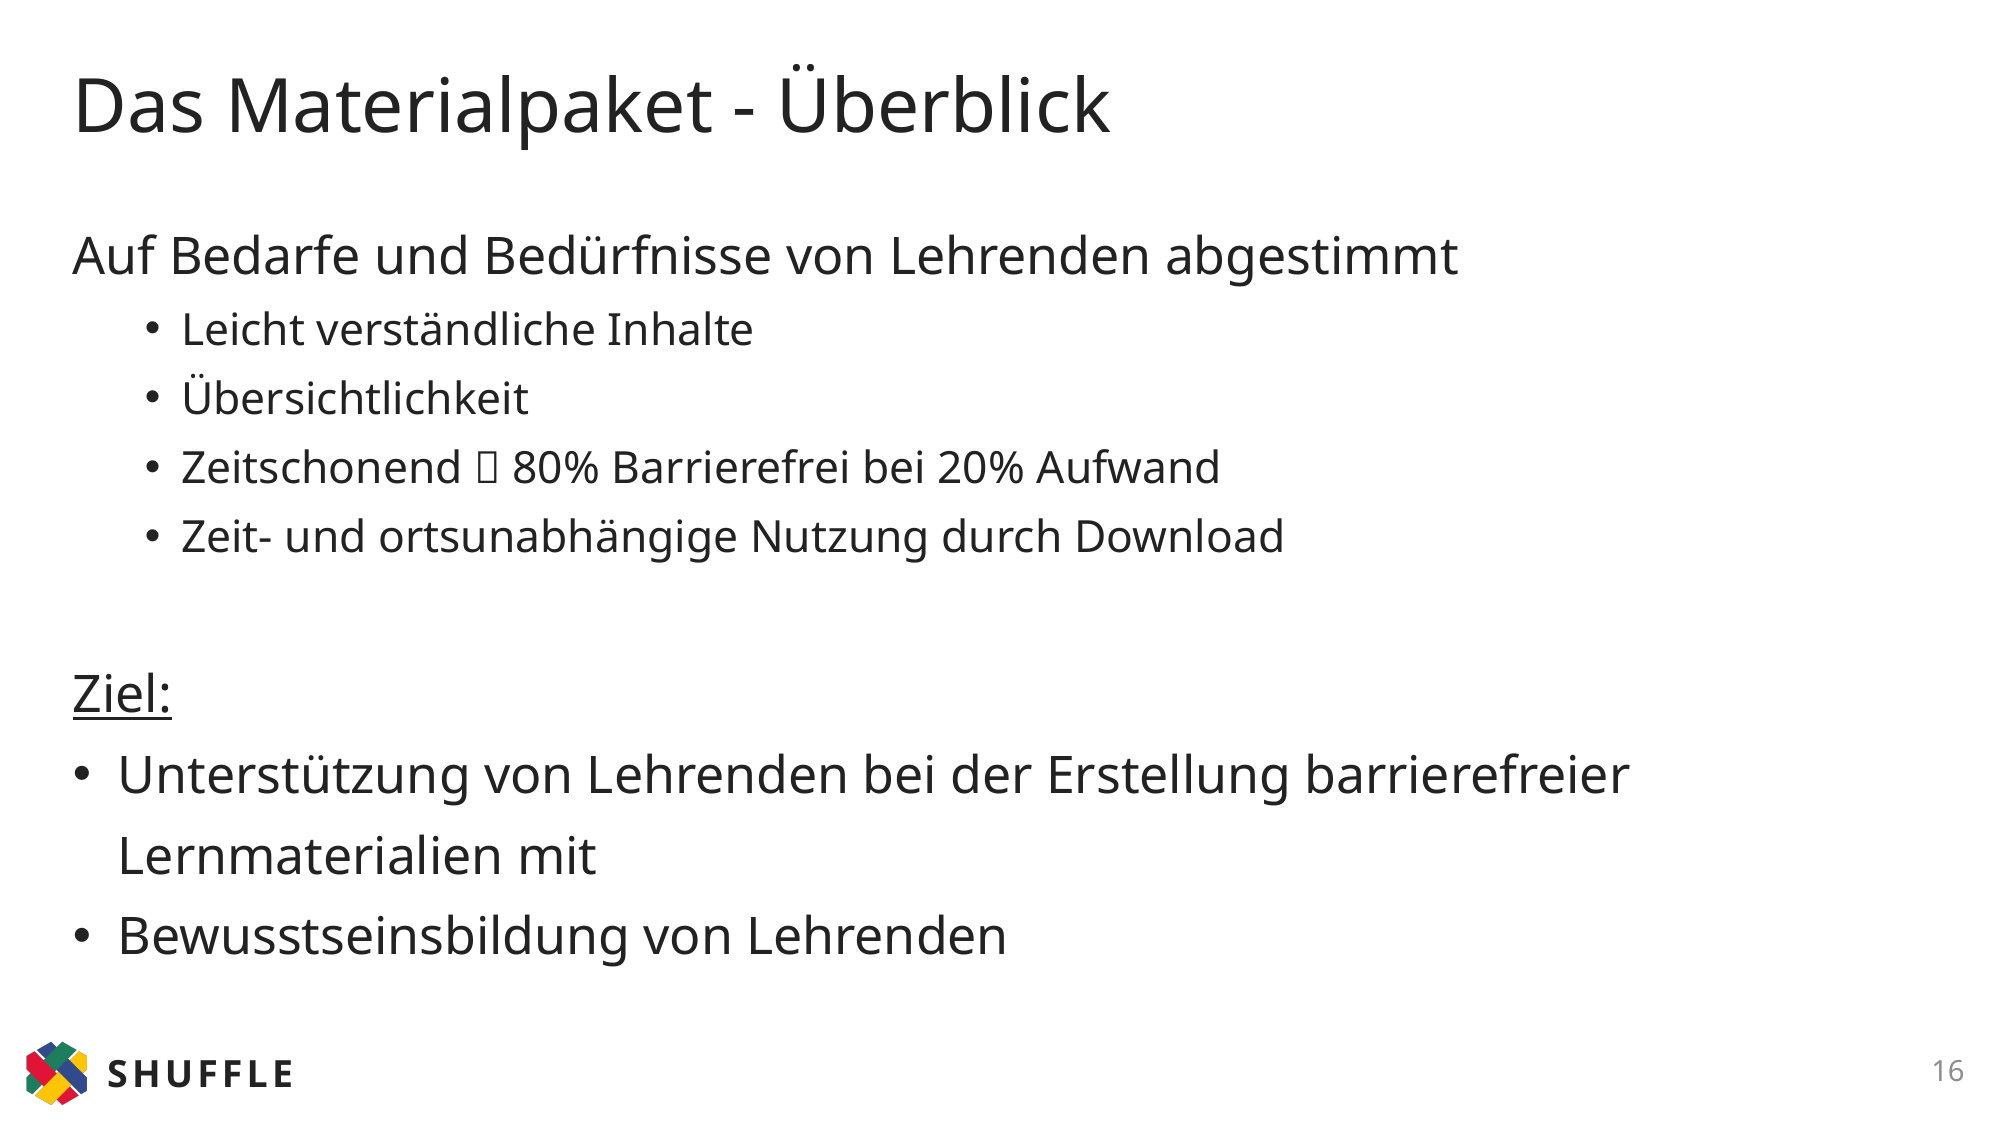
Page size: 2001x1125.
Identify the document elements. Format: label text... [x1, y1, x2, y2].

picture [17, 1034, 99, 1111]
list Auf Bedarfe und Bedürfnisse von Lehrenden abgestimmt Leicht verständliche Inhalte Übersichtlichkeit Zeitschonend  80% Barrierefrei bei 20% Aufwand Zeit- und ortsunabhängige Nutzung durch Download Ziel: Unterstützung von Lehrenden bei der Erstellung barrierefreier Lernmaterialien mit Bewusstseinsbildung von Lehrenden [57, 196, 1943, 975]
title Das Materialpaket - Überblick [57, 59, 1943, 172]
slide_number 16 [1529, 1042, 1980, 1103]
